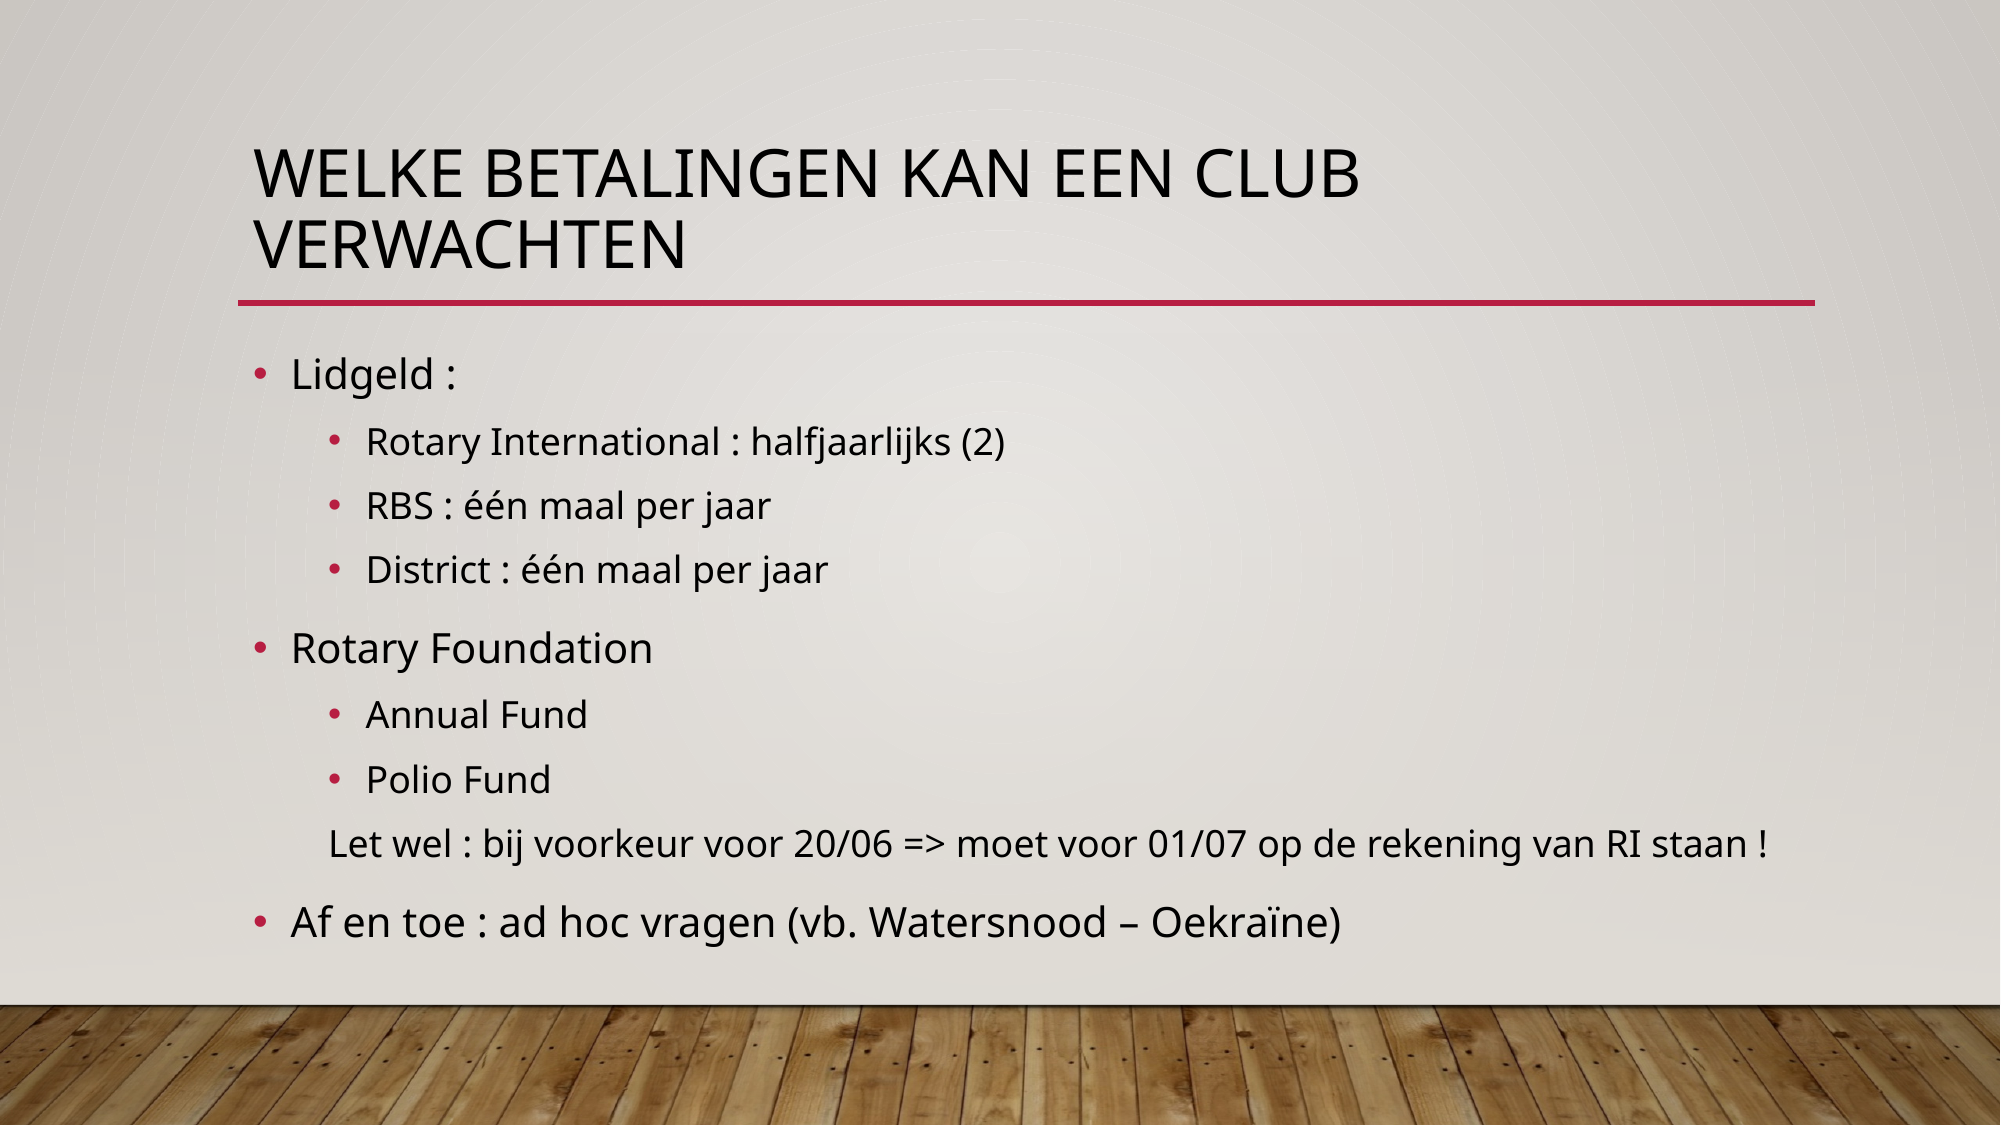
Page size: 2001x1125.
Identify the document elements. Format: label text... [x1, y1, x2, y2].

title Welke betalingen kan een club verwachten [238, 131, 1814, 305]
picture [0, 1005, 2000, 1125]
list Lidgeld : Rotary International : halfjaarlijks (2) RBS : één maal per jaar District : één maal per jaar Rotary Foundation Annual Fund Polio Fund Let wel : bij voorkeur voor 20/06 => moet voor 01/07 op de rekening van RI staan ! Af en toe : ad hoc vragen (vb. Watersnood – Oekraïne) [238, 330, 1814, 973]
